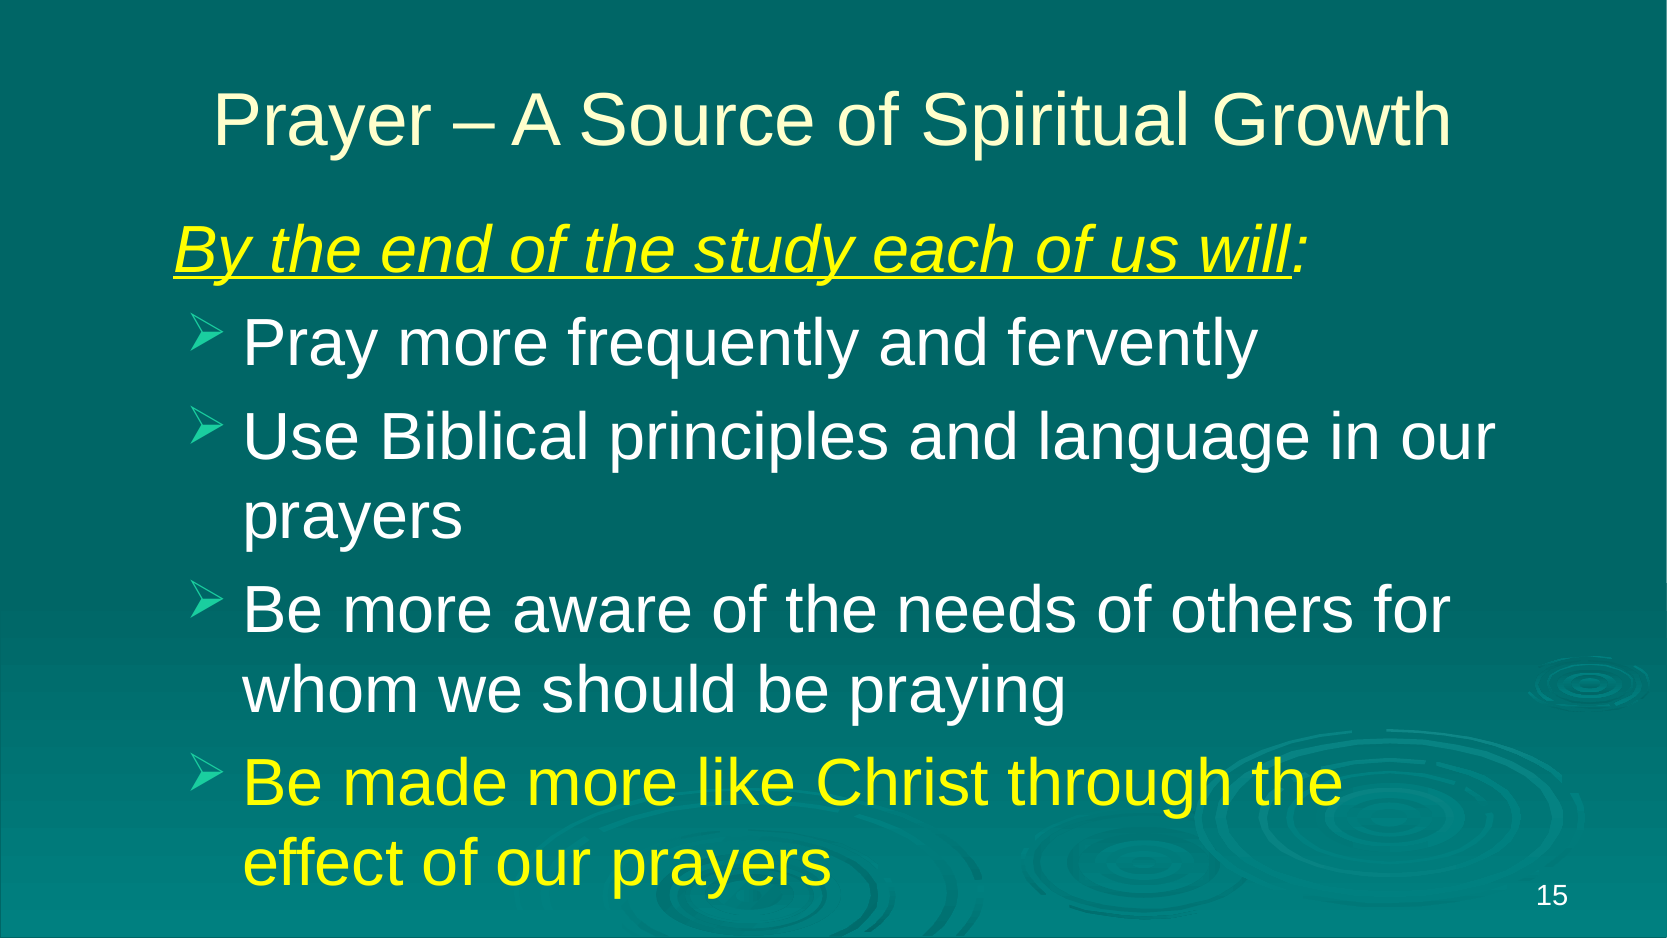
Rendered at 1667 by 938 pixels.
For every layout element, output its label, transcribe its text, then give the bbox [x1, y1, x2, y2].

list By the end of the study each of us will: [158, 197, 1584, 292]
slide_number 15 [1194, 853, 1584, 920]
text_box Pray more frequently and fervently Use Biblical principles and language in our prayers Be more aware of the needs of others for whom we should be praying Be made more like Christ through the effect of our prayers [170, 291, 1521, 834]
title Prayer – A Source of Spiritual Growth [83, 37, 1584, 194]
